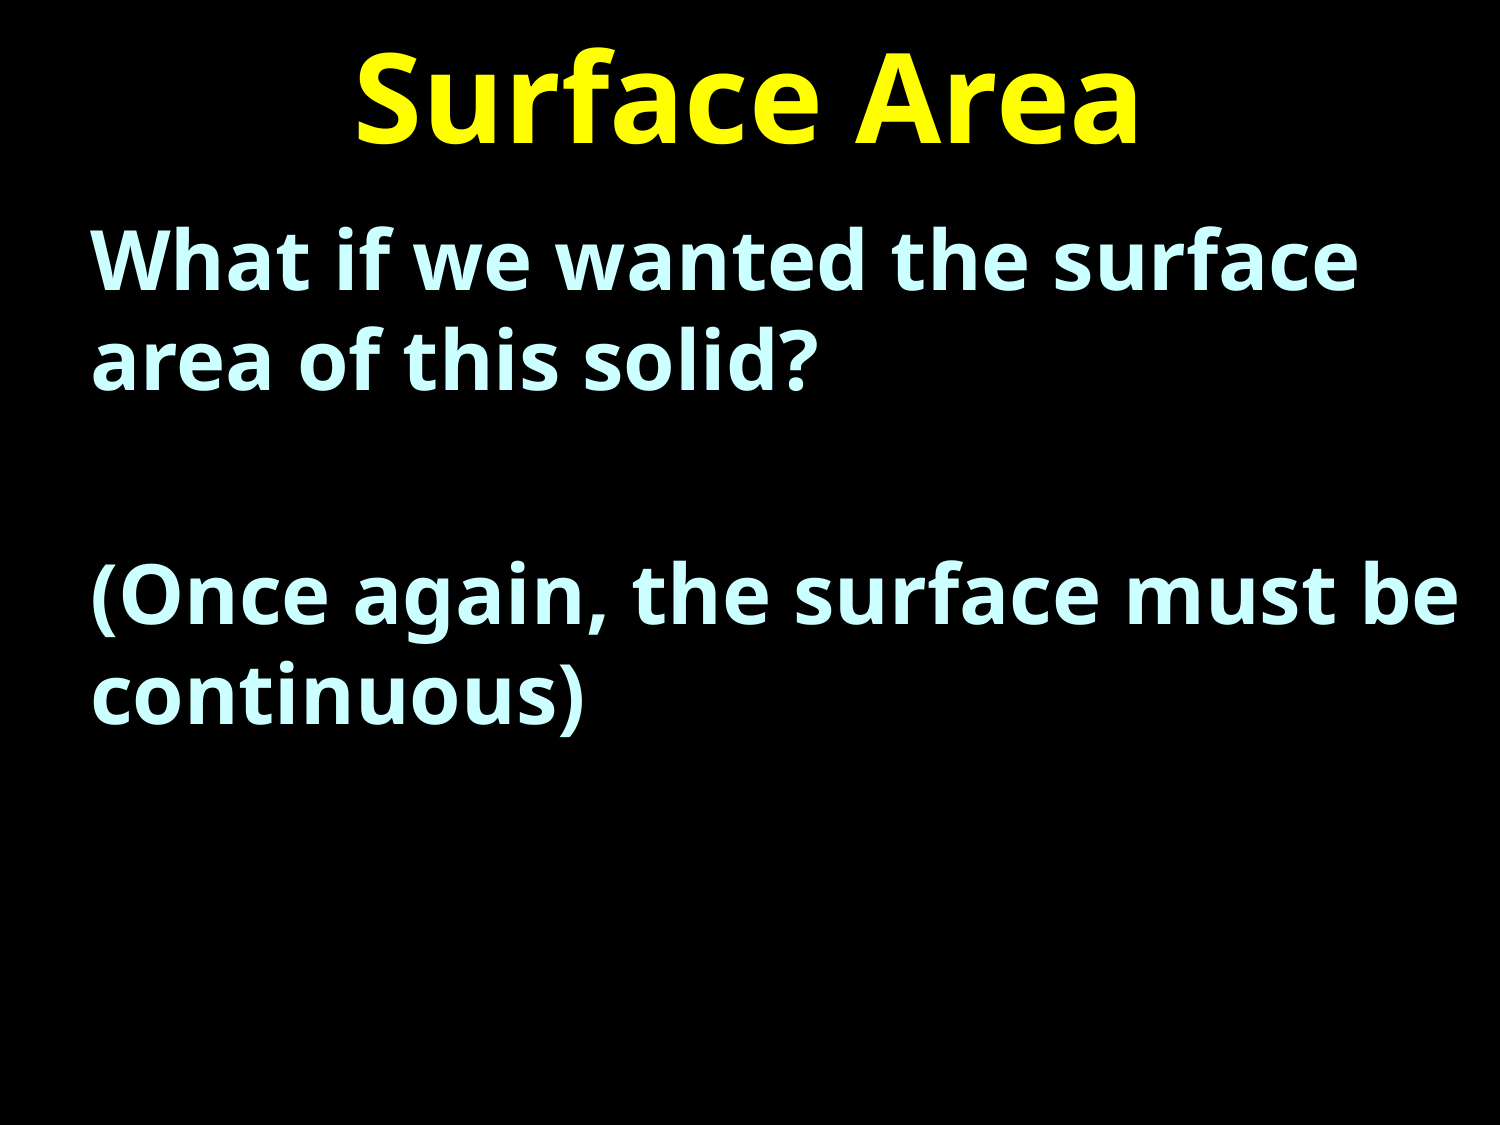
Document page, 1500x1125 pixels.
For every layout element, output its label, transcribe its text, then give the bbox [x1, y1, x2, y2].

list What if we wanted the surface area of this solid? (Once again, the surface must be continuous) [75, 200, 1500, 1125]
title Surface Area [0, 0, 1500, 188]
